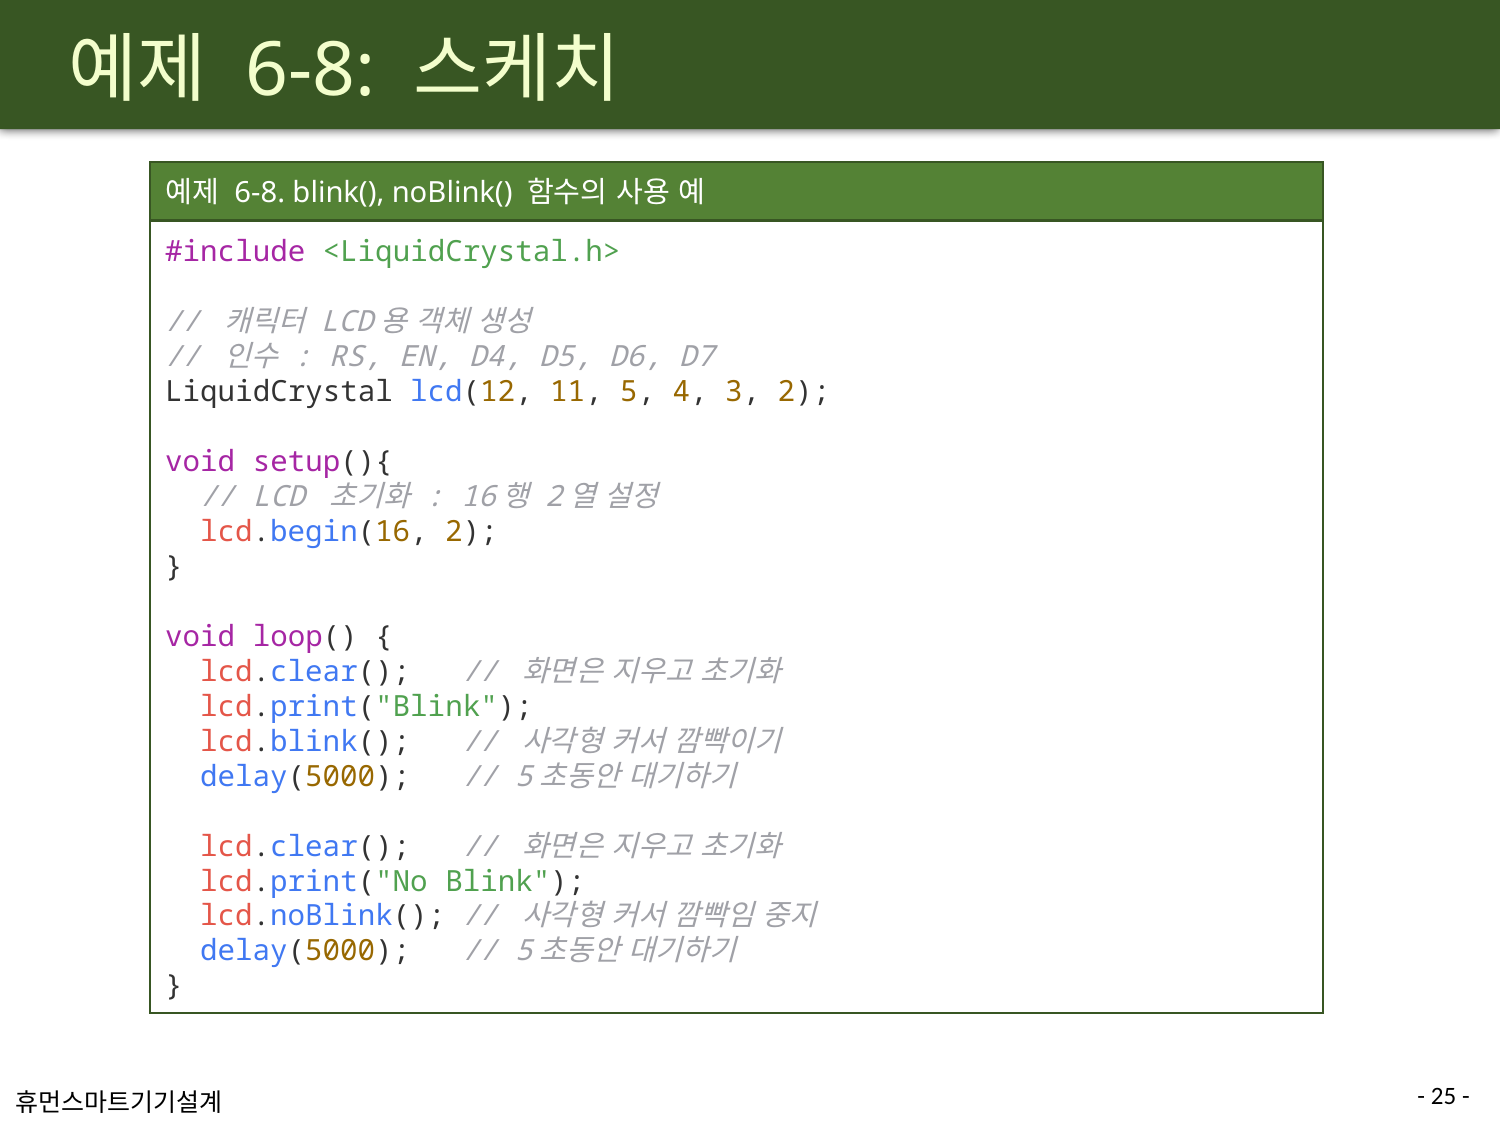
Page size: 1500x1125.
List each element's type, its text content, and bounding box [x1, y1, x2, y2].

text_box 예제 6-8. blink(), noBlink() 함수의 사용 예 [149, 161, 1324, 221]
title 예제 6-8: 스케치 [53, 18, 1450, 124]
text_box #include <LiquidCrystal.h> // 캐릭터 LCD용 객체 생성 // 인수 : RS, EN, D4, D5, D6, D7 LiquidCrystal lcd(12, 11, 5, 4, 3, 2); void setup(){ // LCD 초기화 : 16행 2열 설정 lcd.begin(16, 2); } void loop() { lcd.clear(); // 화면은 지우고 초기화 lcd.print("Blink"); lcd.blink(); // 사각형 커서 깜빡이기 delay(5000); // 5초동안 대기하기 lcd.clear(); // 화면은 지우고 초기화 lcd.print("No Blink"); lcd.noBlink(); // 사각형 커서 깜빡임 중지 delay(5000); // 5초동안 대기하기 } [149, 221, 1324, 1014]
slide_number - 25 - [1334, 1072, 1485, 1117]
